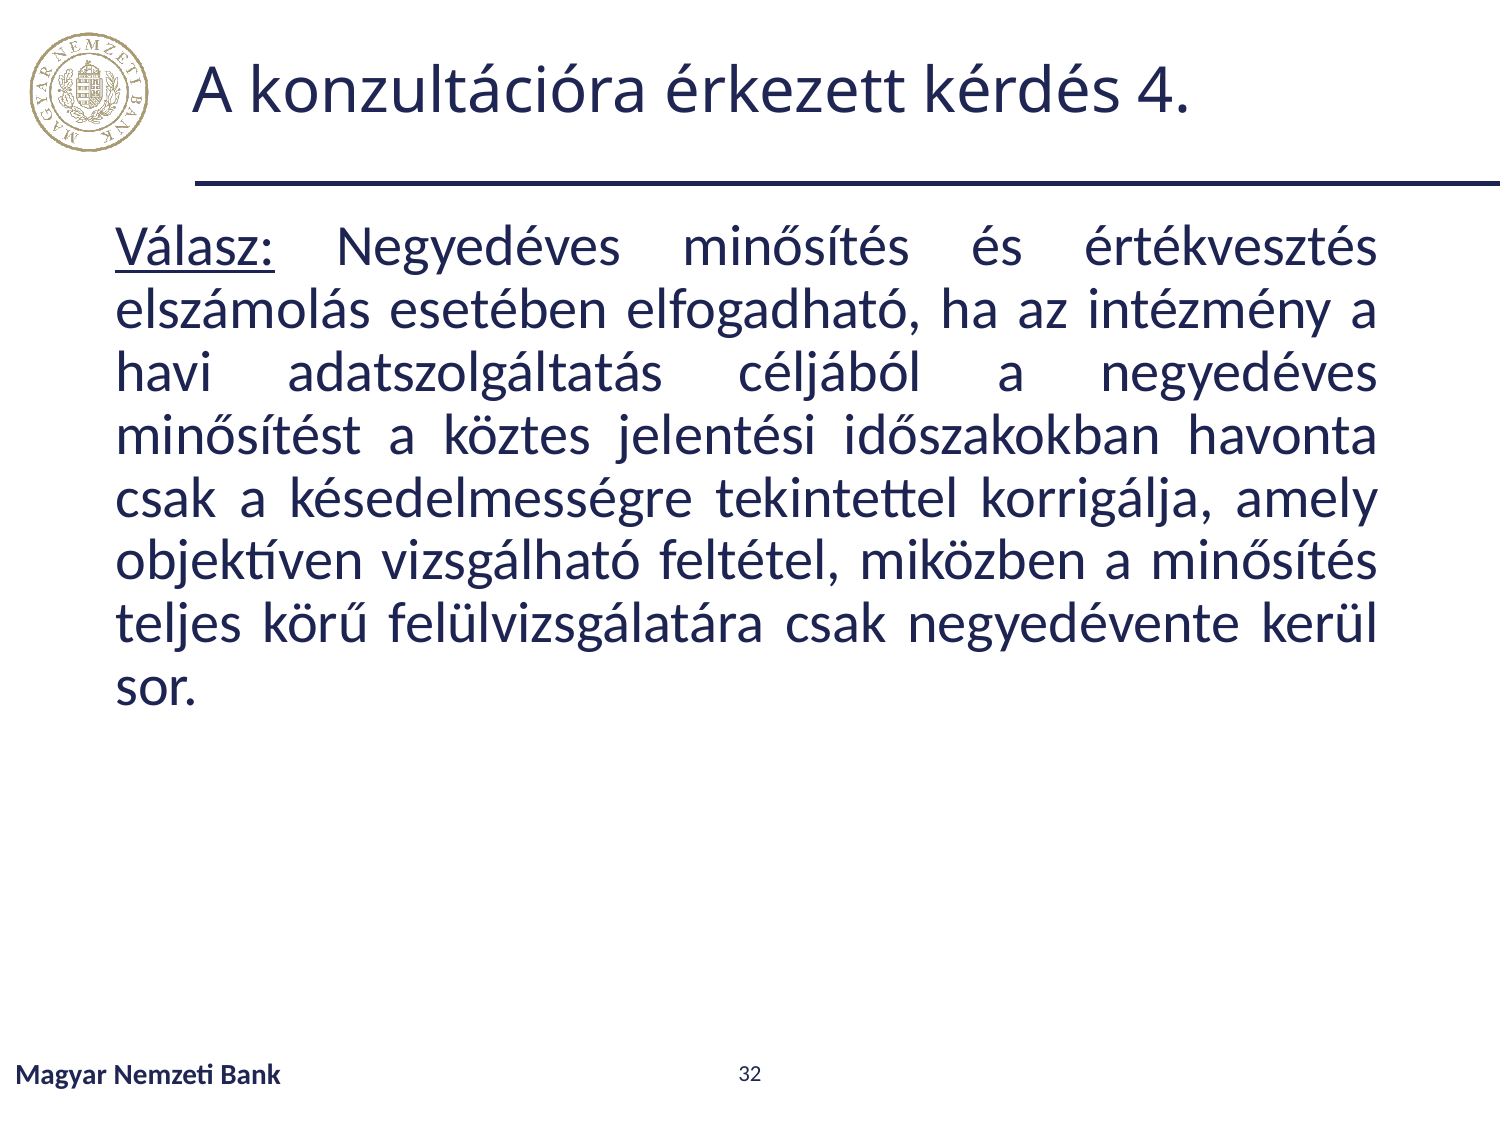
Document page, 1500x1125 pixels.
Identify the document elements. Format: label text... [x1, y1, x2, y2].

slide_number 32 [581, 1042, 919, 1103]
picture [17, 21, 161, 165]
footer Magyar Nemzeti Bank [0, 1042, 507, 1103]
list Válasz: Negyedéves minősítés és értékvesztés elszámolás esetében elfogadható, ha az intézmény a havi adatszolgáltatás céljából a negyedéves minősítést a köztes jelentési időszakokban havonta csak a késedelmességre tekintettel korrigálja, amely objektíven vizsgálható feltétel, miközben a minősítés teljes körű felülvizsgálatára csak negyedévente kerül sor. [100, 208, 1395, 1024]
title A konzultációra érkezett kérdés 4. [177, 29, 1406, 155]
